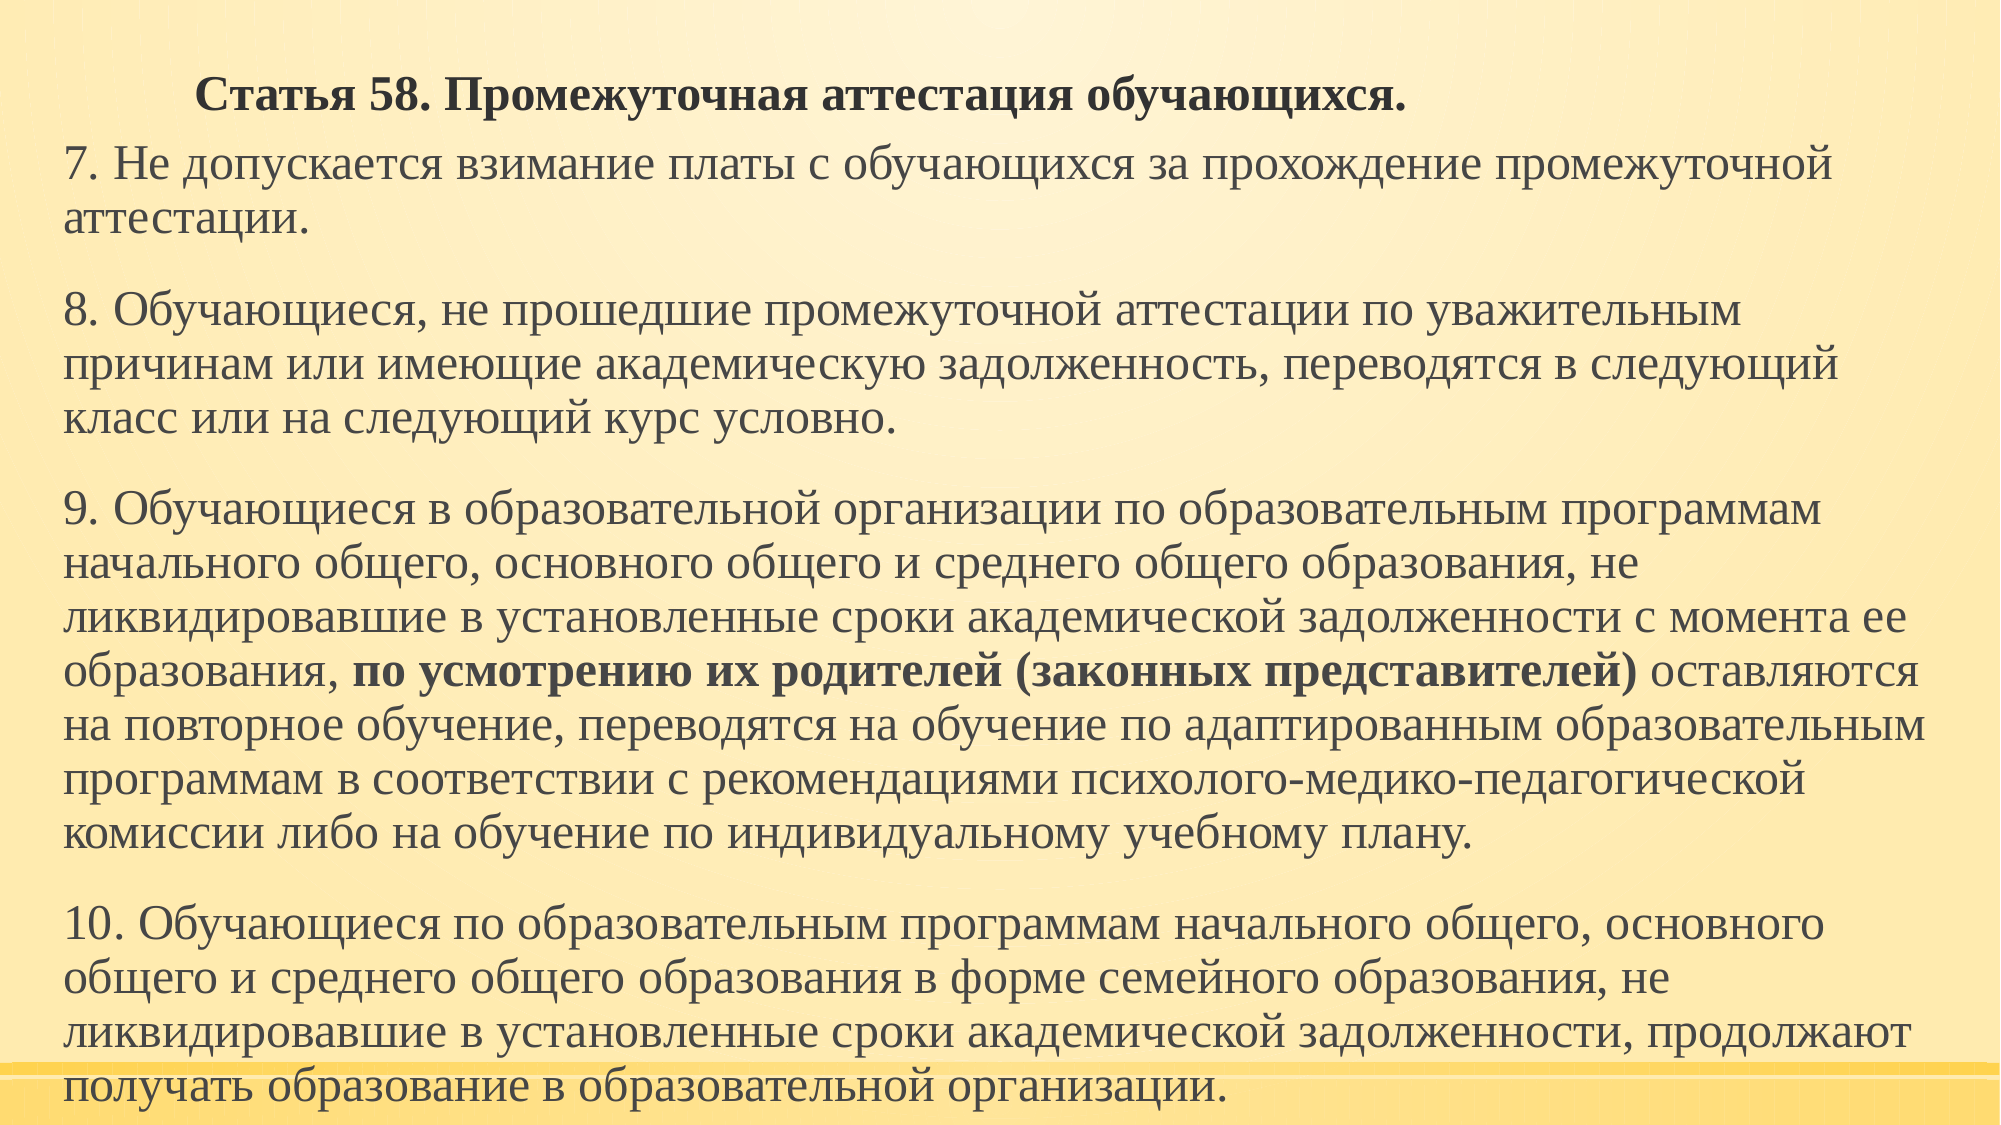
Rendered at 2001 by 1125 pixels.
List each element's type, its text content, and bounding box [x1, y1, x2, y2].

list 7. Не допускается взимание платы с обучающихся за прохождение промежуточной аттестации. 8. Обучающиеся, не прошедшие промежуточной аттестации по уважительным причинам или имеющие академическую задолженность, переводятся в следующий класс или на следующий курс условно. 9. Обучающиеся в образовательной организации по образовательным программам начального общего, основного общего и среднего общего образования, не ликвидировавшие в установленные сроки академической задолженности с момента ее образования, по усмотрению их родителей (законных представителей) оставляются на повторное обучение, переводятся на обучение по адаптированным образовательным программам в соответствии с рекомендациями психолого-медико-педагогической комиссии либо на обучение по индивидуальному учебному плану. 10. Обучающиеся по образовательным программам начального общего, основного общего и среднего общего образования в форме семейного образования, не ликвидировавшие в установленные сроки академической задолженности, продолжают получать образование в образовательной организации. [19, 129, 1972, 1103]
title Статья 58. Промежуточная аттестация обучающихся. [179, 58, 1948, 129]
